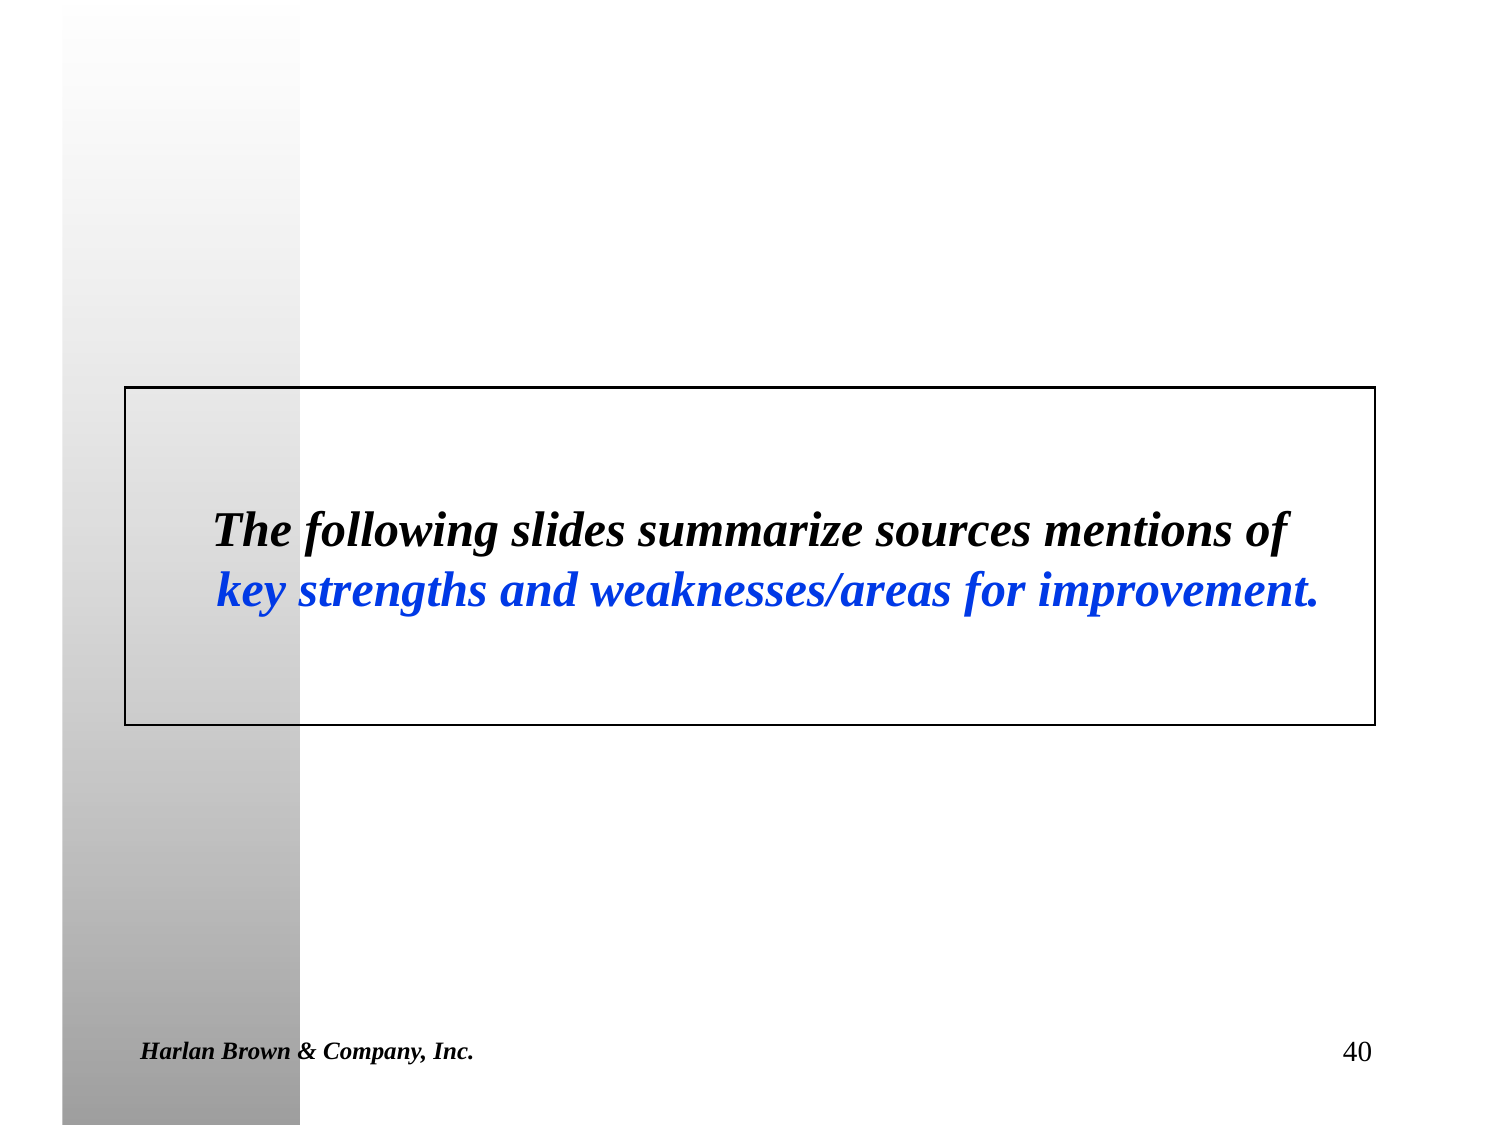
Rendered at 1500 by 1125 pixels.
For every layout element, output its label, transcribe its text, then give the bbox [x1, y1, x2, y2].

footer Harlan Brown & Company, Inc. [125, 1012, 988, 1088]
text_box The following slides summarize sources mentions of key strengths and weaknesses/areas for improvement. [125, 387, 1375, 725]
slide_number 40 [1074, 1012, 1388, 1088]
